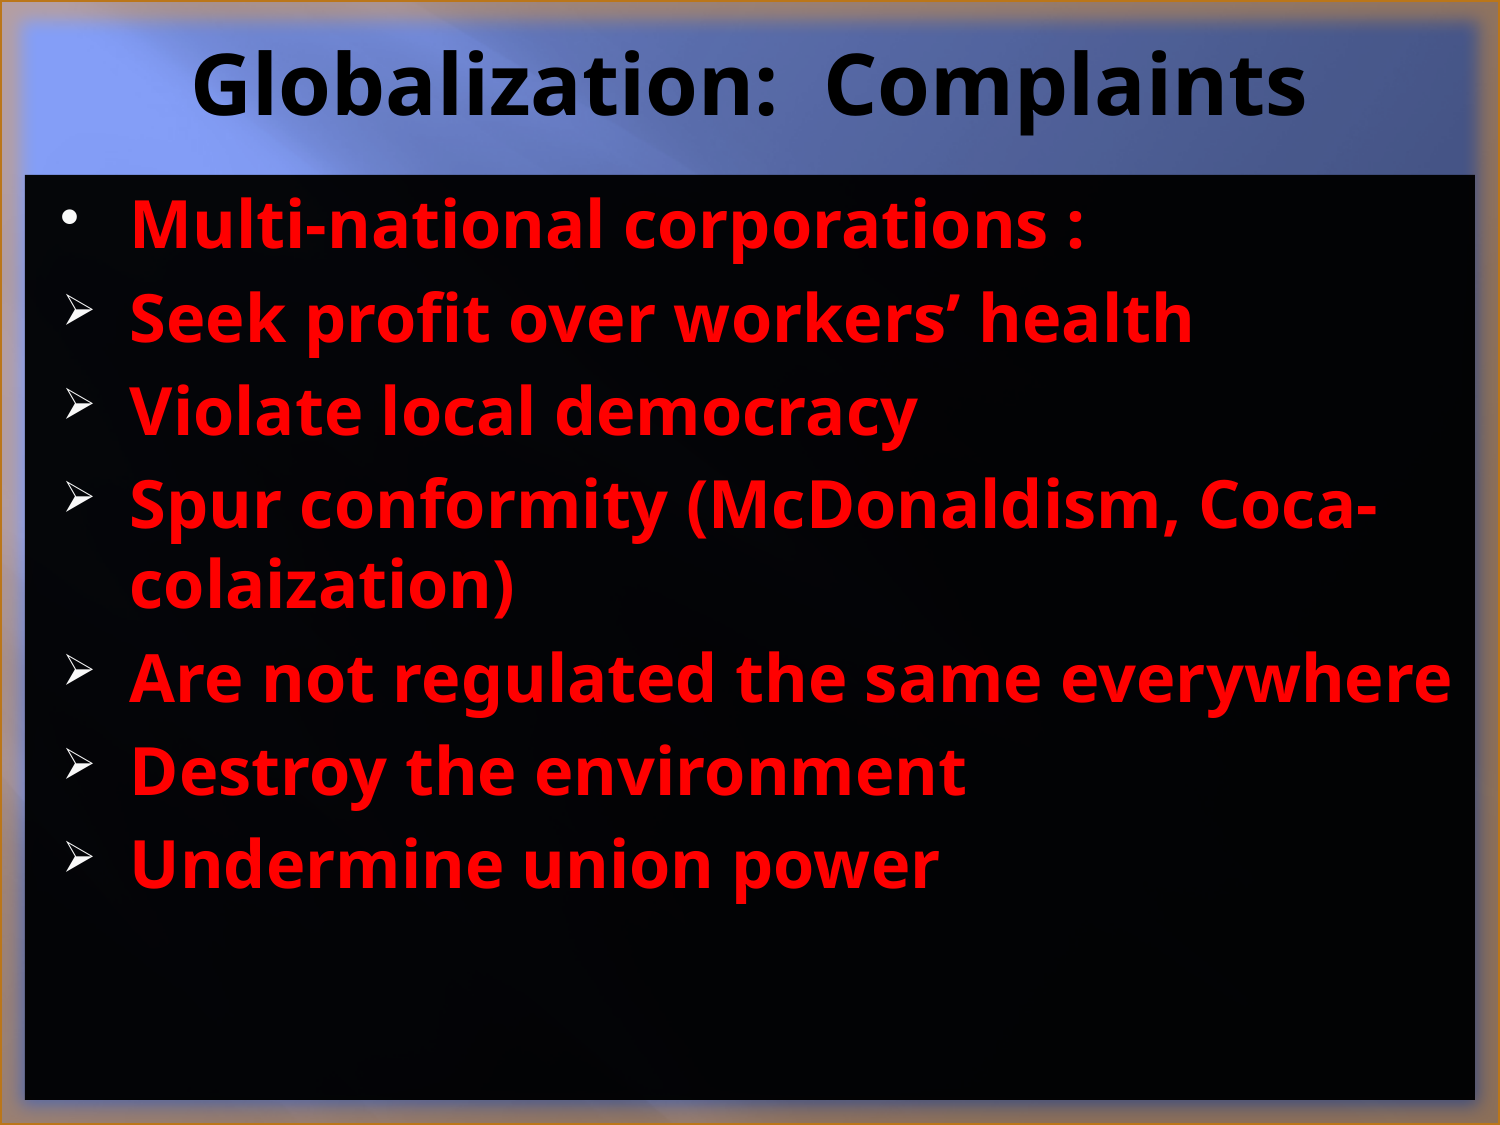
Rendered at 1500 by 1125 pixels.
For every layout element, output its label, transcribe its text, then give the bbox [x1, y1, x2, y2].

list Multi-national corporations : Seek profit over workers’ health Violate local democracy Spur conformity (McDonaldism, Coca-colaization) Are not regulated the same everywhere Destroy the environment Undermine union power [24, 174, 1475, 1100]
title Globalization: Complaints [75, 12, 1425, 150]
